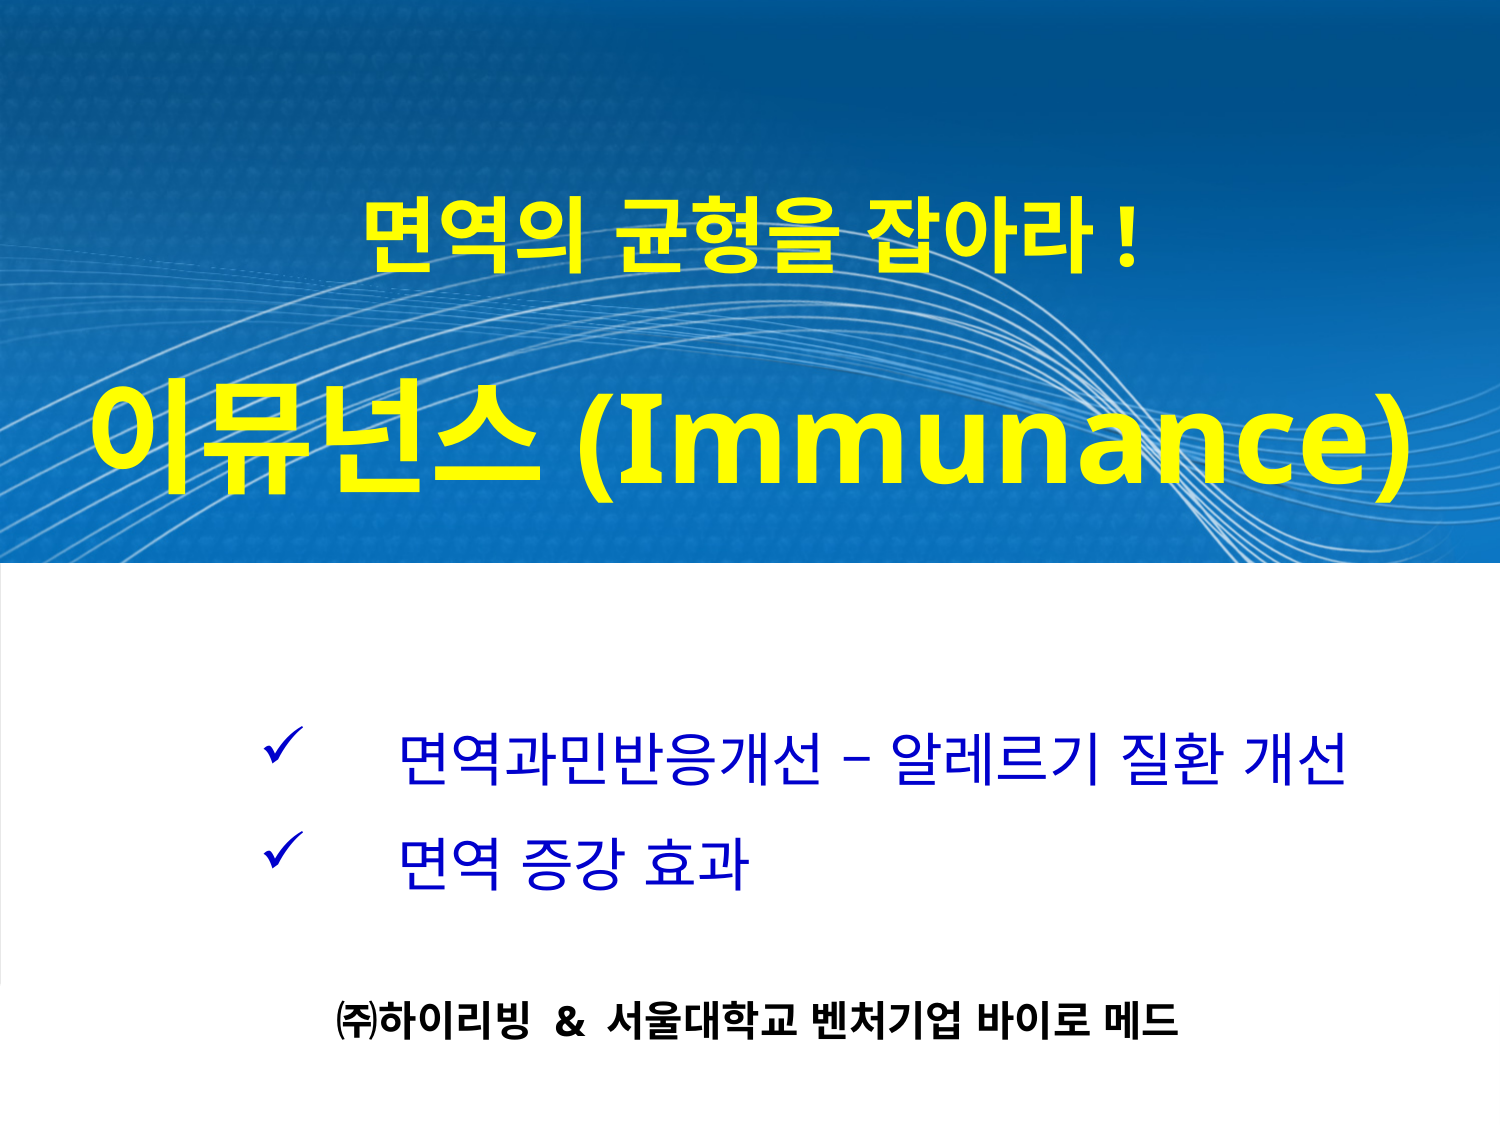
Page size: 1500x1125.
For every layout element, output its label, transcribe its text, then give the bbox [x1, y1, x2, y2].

text_box 면역과민반응개선 – 알레르기 질환 개선 면역 증강 효과 [245, 680, 1365, 906]
text_box 면역의 균형을 잡아라! 이뮤넌스(Immunance) [70, 125, 1430, 516]
picture [0, 0, 1500, 1125]
text_box ㈜하이리빙 & 서울대학교 벤처기업 바이로 메드 [322, 987, 1196, 1053]
